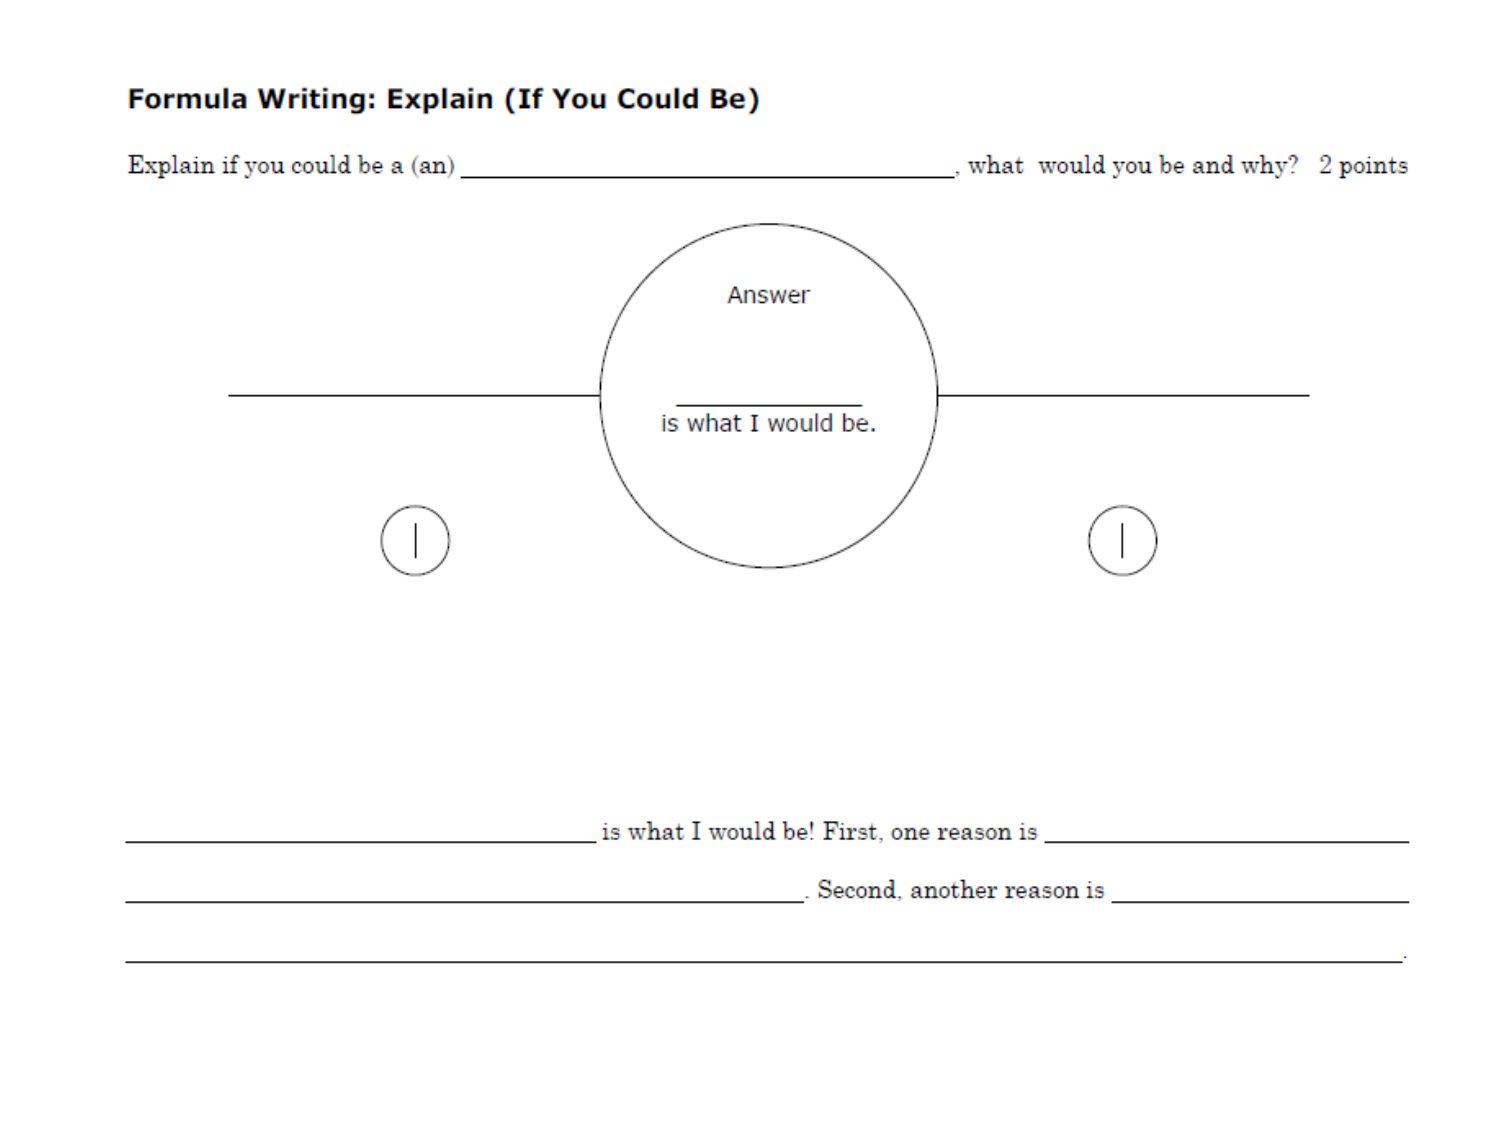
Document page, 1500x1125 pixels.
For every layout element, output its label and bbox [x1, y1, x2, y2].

list [74, 62, 1476, 1006]
